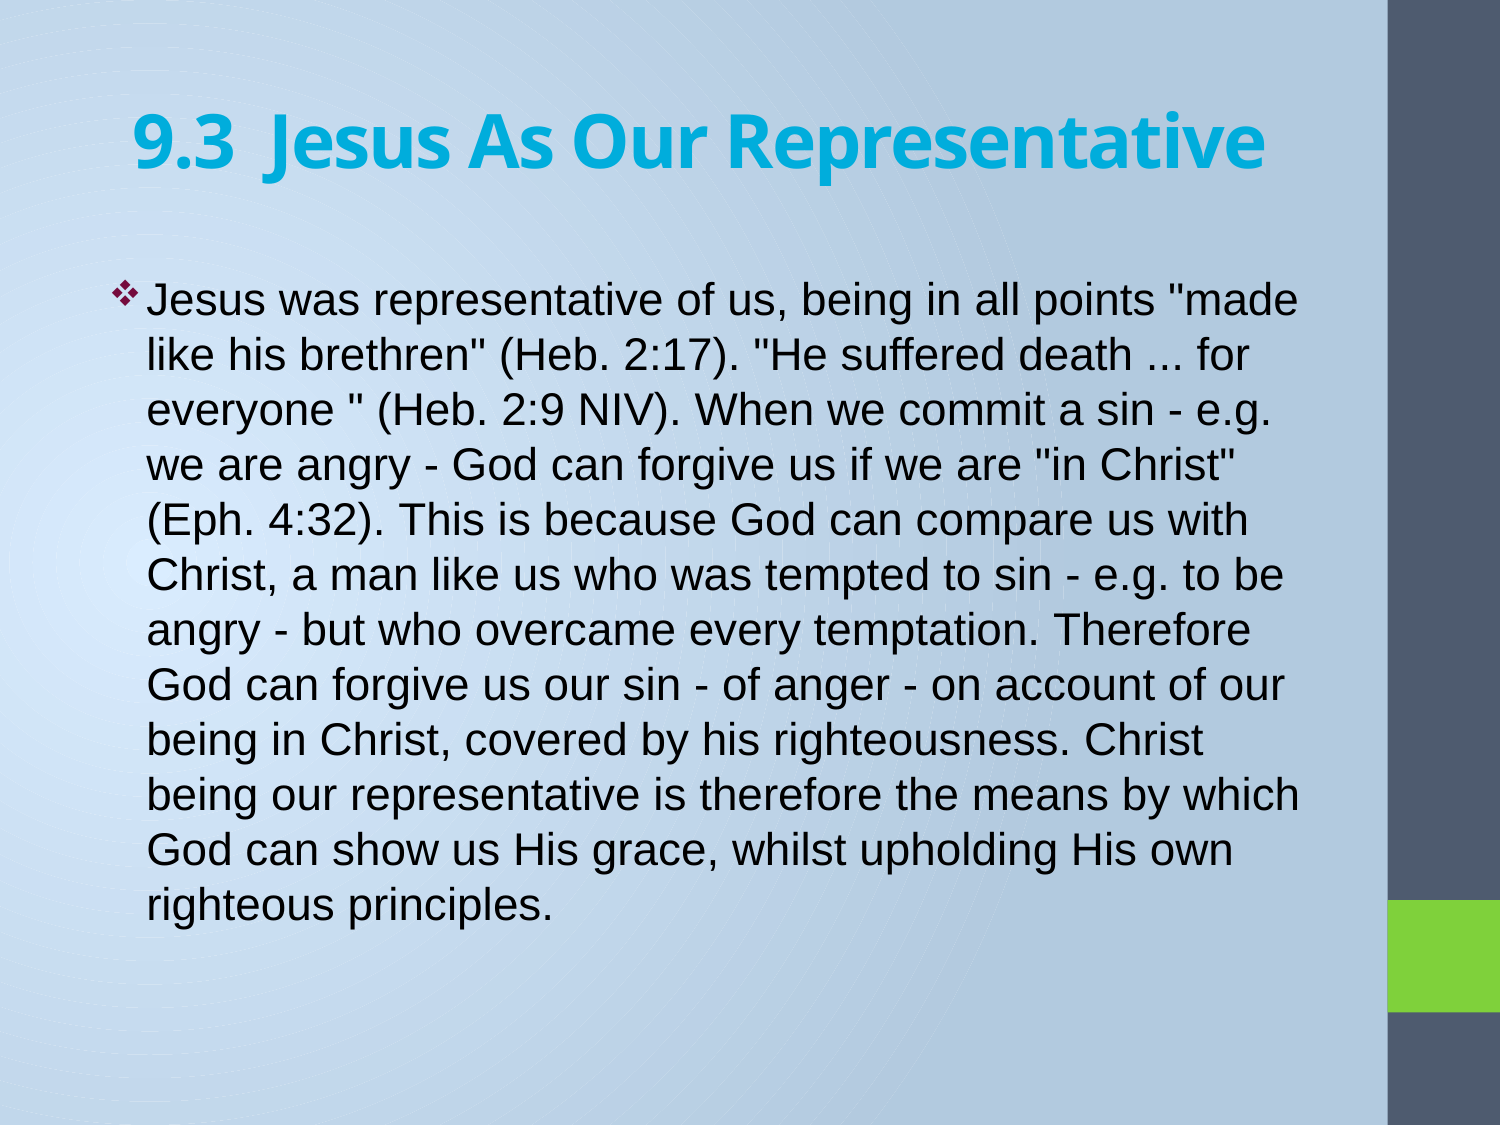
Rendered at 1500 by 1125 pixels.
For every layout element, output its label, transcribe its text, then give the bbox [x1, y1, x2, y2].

list Jesus was representative of us, being in all points "made like his brethren" (Heb. 2:17). "He suffered death ... for everyone " (Heb. 2:9 NIV). When we commit a sin - e.g. we are angry - God can forgive us if we are "in Christ" (Eph. 4:32). This is because God can compare us with Christ, a man like us who was tempted to sin - e.g. to be angry - but who overcame every temptation. Therefore God can forgive us our sin - of anger - on account of our being in Christ, covered by his righteousness. Christ being our representative is therefore the means by which God can show us His grace, whilst upholding His own righteous principles. [74, 262, 1326, 1051]
title 9.3 Jesus As Our Representative [75, 45, 1325, 233]
